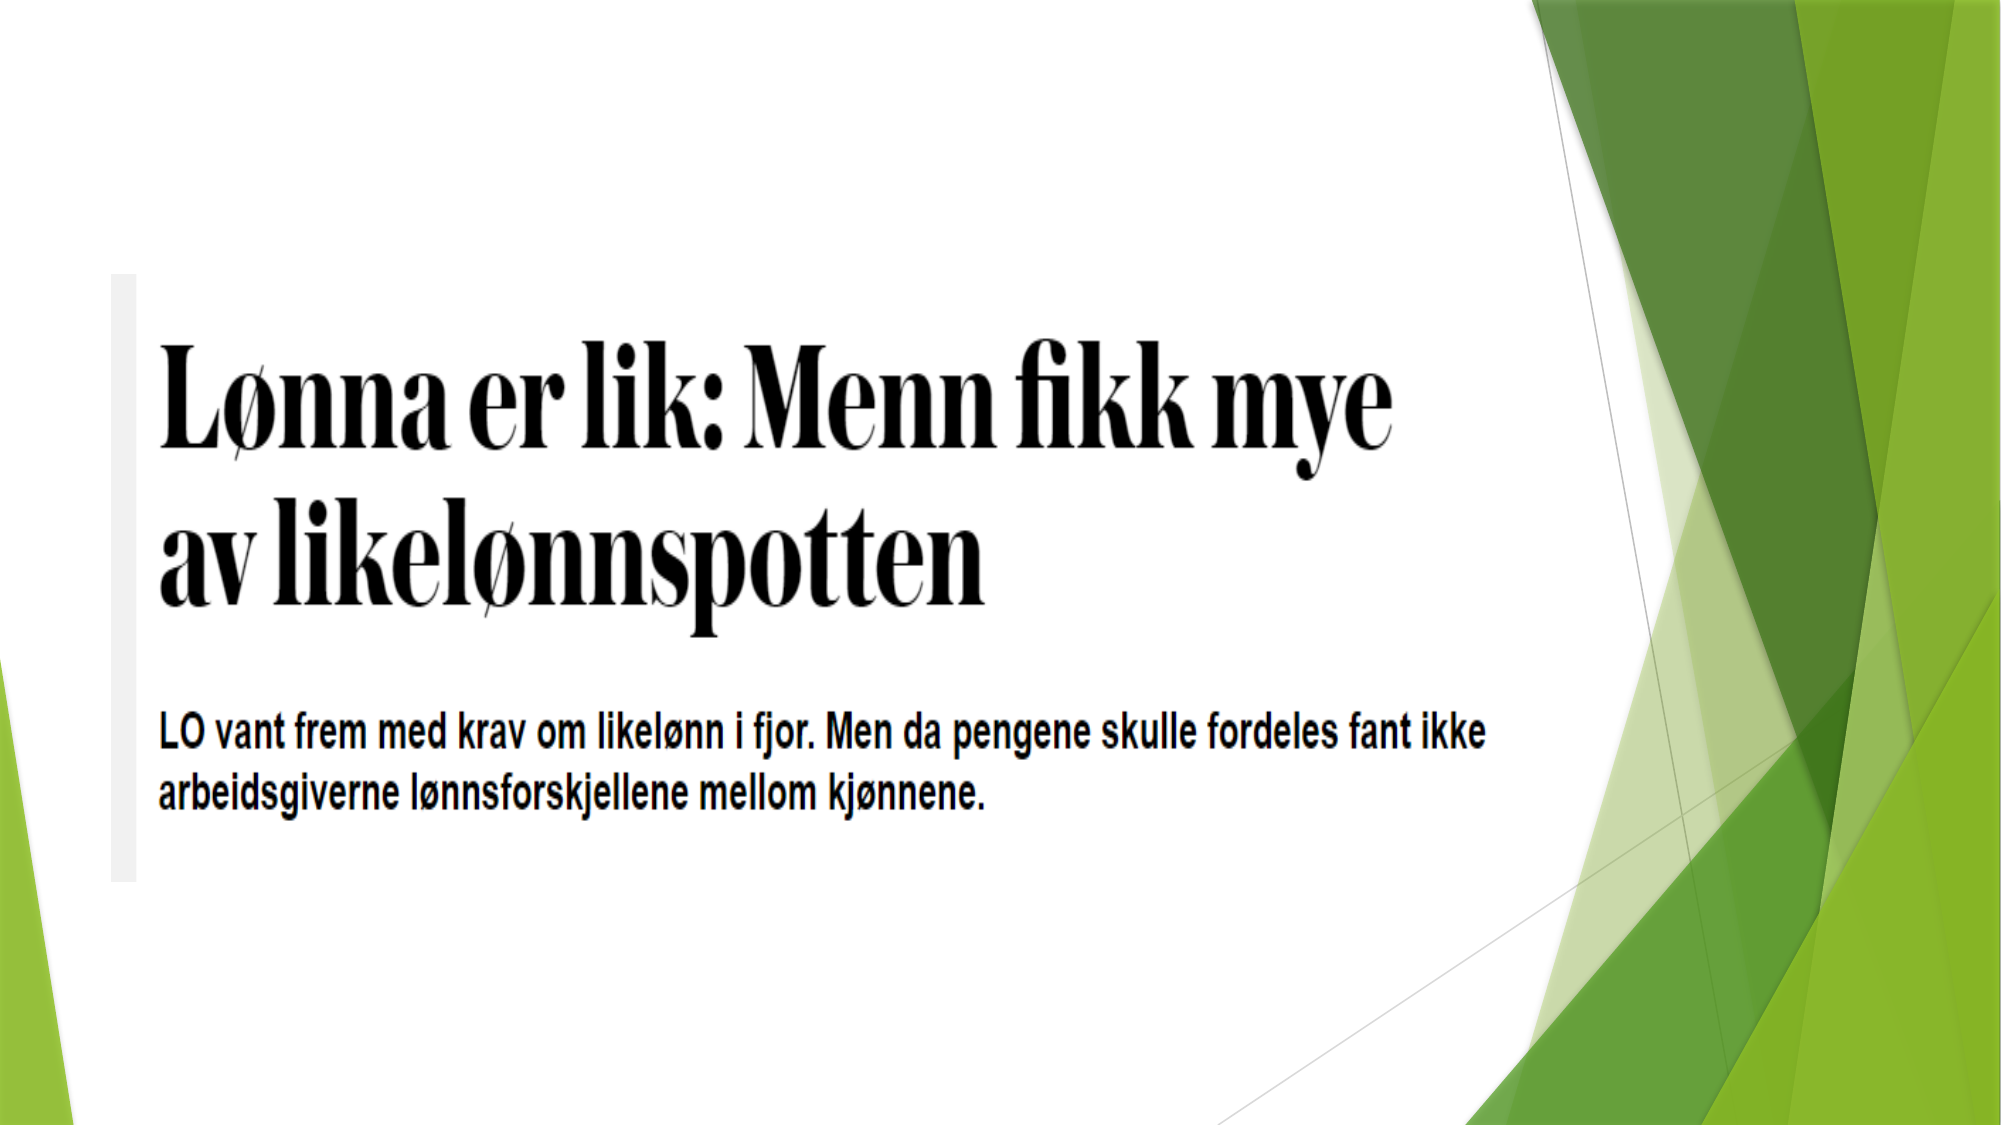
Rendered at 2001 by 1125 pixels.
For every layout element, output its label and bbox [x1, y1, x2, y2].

list [110, 274, 1522, 882]
